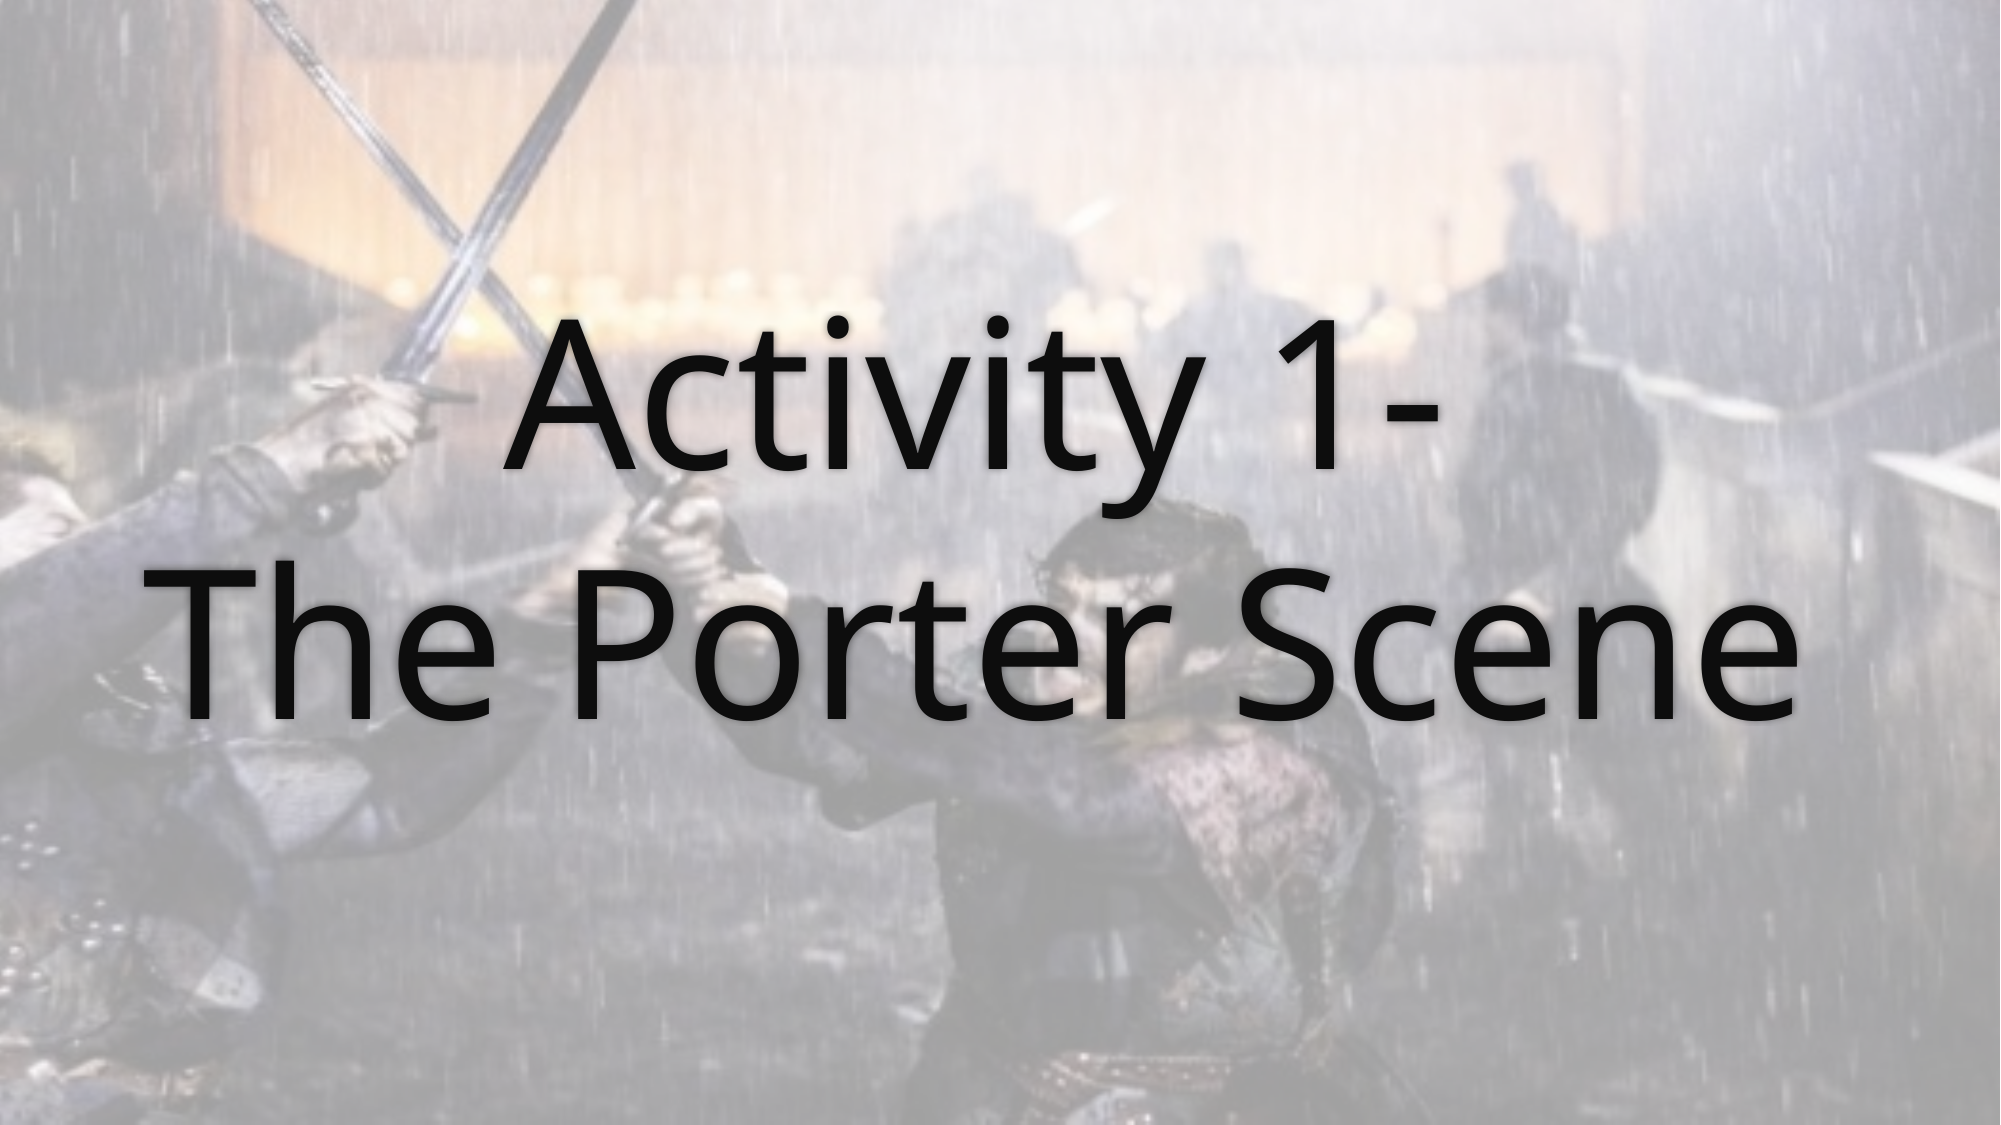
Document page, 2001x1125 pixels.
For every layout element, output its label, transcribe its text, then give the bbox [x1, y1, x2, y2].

title Activity 1- The Porter Scene [126, 431, 1825, 591]
